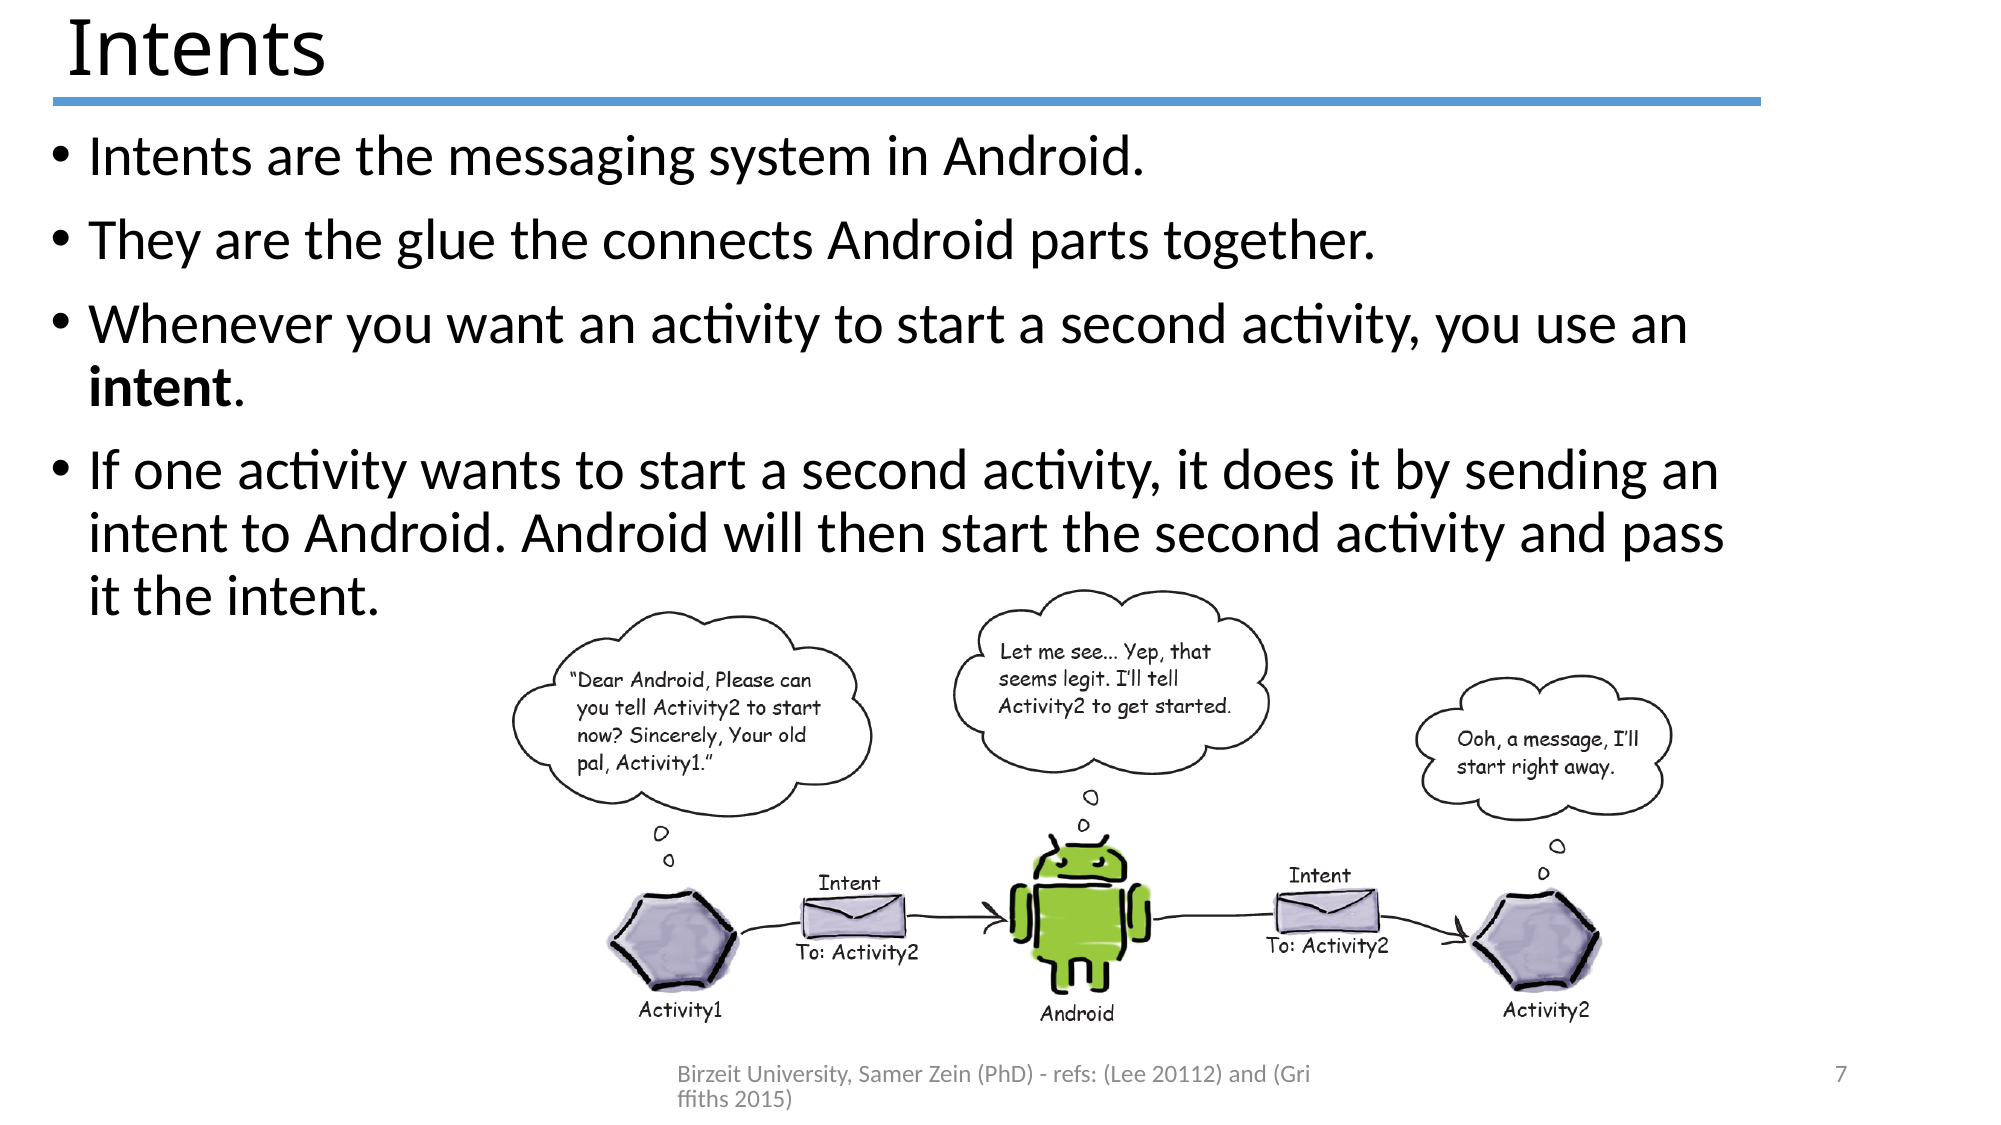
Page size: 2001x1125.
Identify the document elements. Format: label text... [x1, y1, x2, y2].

slide_number 7 [1412, 1042, 1863, 1103]
list Intents are the messaging system in Android. They are the glue the connects Android parts together. Whenever you want an activity to start a second activity, you use an intent. If one activity wants to start a second activity, it does it by sending an intent to Android. Android will then start the second activity and pass it the intent. [35, 117, 1761, 643]
footer Birzeit University, Samer Zein (PhD) - refs: (Lee 20112) and (Griffiths 2015) [662, 1042, 1338, 1103]
title Intents [52, 0, 1778, 100]
picture [502, 589, 1684, 1030]
